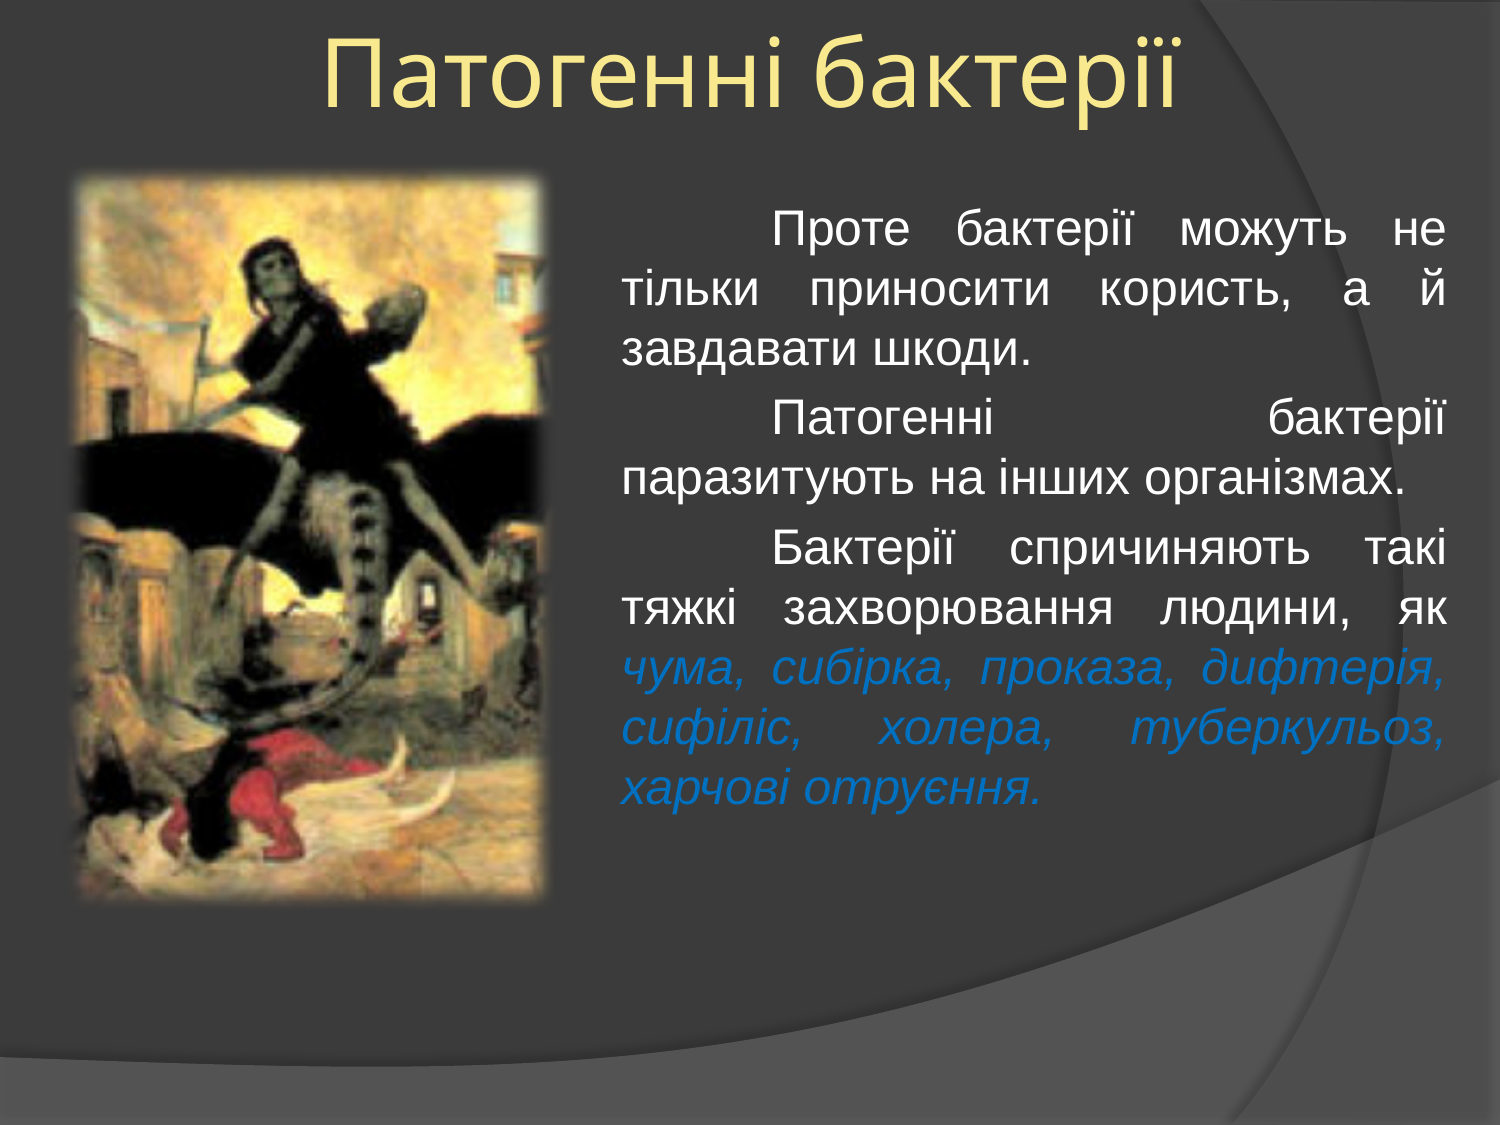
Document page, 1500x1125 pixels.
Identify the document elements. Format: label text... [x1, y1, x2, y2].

list Проте бактерії можуть не тільки приносити користь, а й завдавати шкоди. Патогенні бактерії паразитують на інших організмах. Бактерії спричиняють такі тяжкі захворювання людини, як чума, сибірка, проказа, дифтерія, сифіліс, холера, туберкульоз, харчові отруєння. [537, 187, 1463, 1050]
picture [62, 162, 556, 913]
title Патогенні бактерії [0, 0, 1500, 138]
